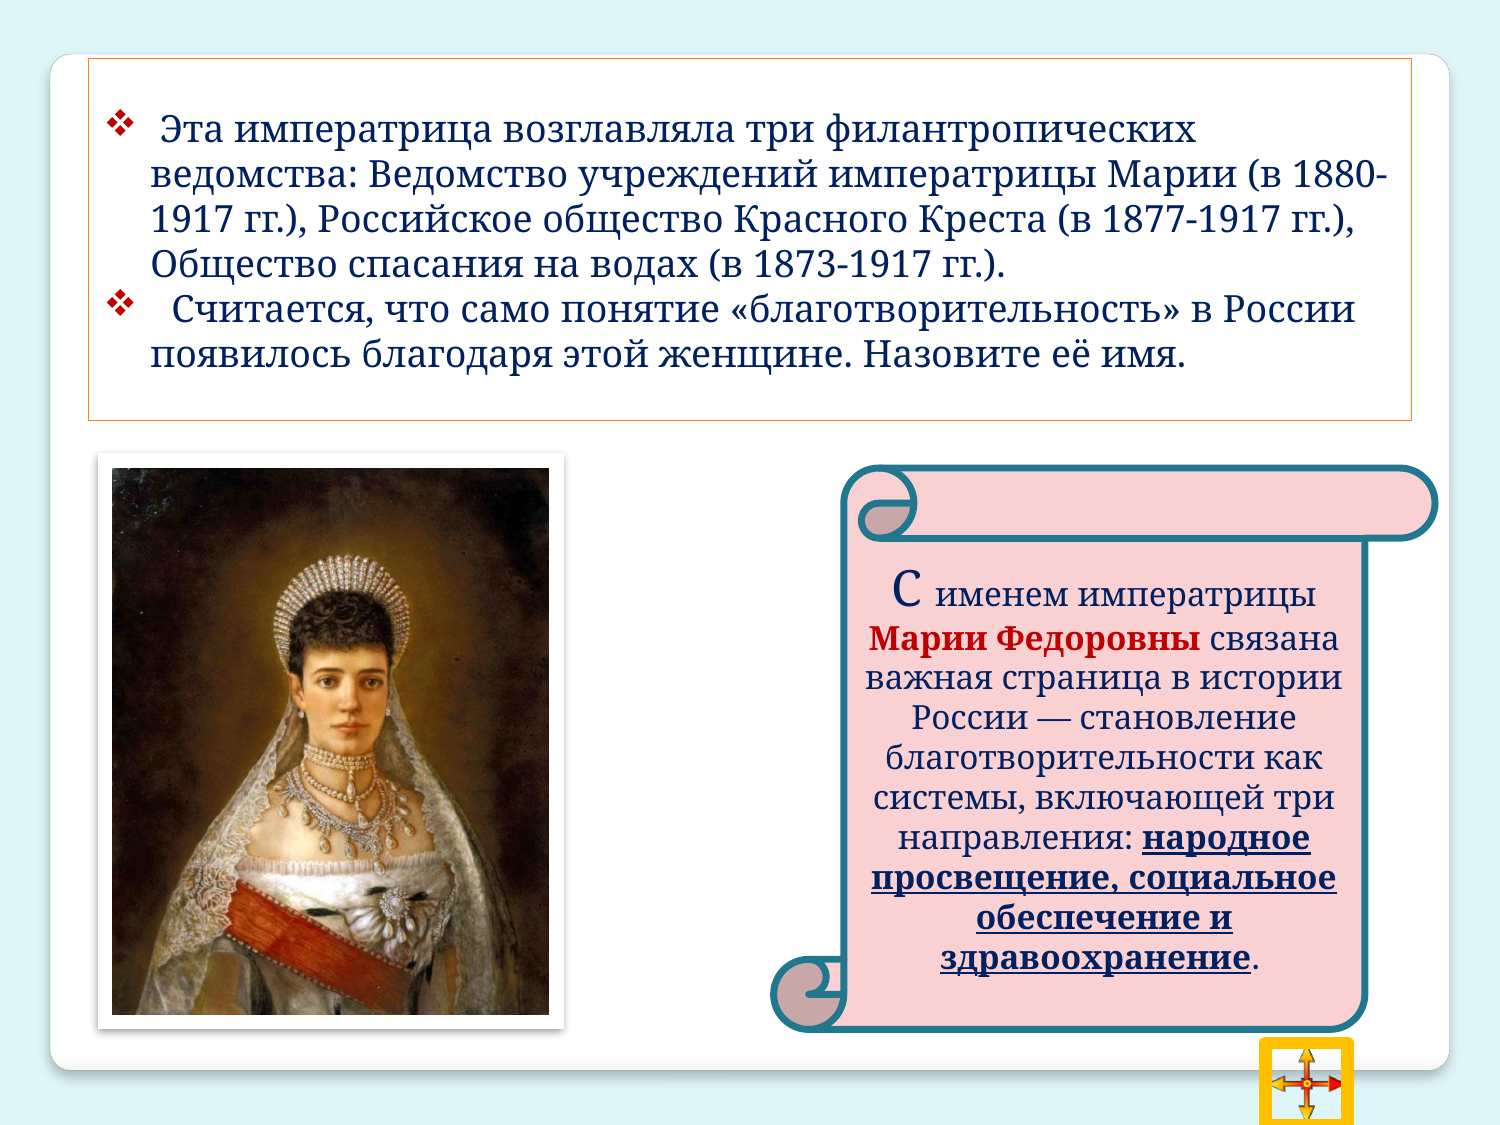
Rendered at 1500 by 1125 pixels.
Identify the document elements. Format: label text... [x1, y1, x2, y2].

text_box Эта императрица возглавляла три филантропических ведомства: Ведомство учреждений императрицы Марии (в 1880-1917 гг.), Российское общество Красного Креста (в 1877-1917 гг.), Общество спасания на водах (в 1873-1917 гг.). Считается, что само понятие «благотворительность» в России появилось благодаря этой женщине. Назовите её имя. [88, 58, 1412, 421]
text_box С именем императрицы Марии Федоровны связана важная страница в истории России — становление благотворительности как системы, включающей три направления: народное просвещение, социальное обеспечение и здравоохранение. [770, 464, 1439, 1033]
text_box [1262, 1039, 1351, 1125]
picture [111, 467, 550, 1015]
